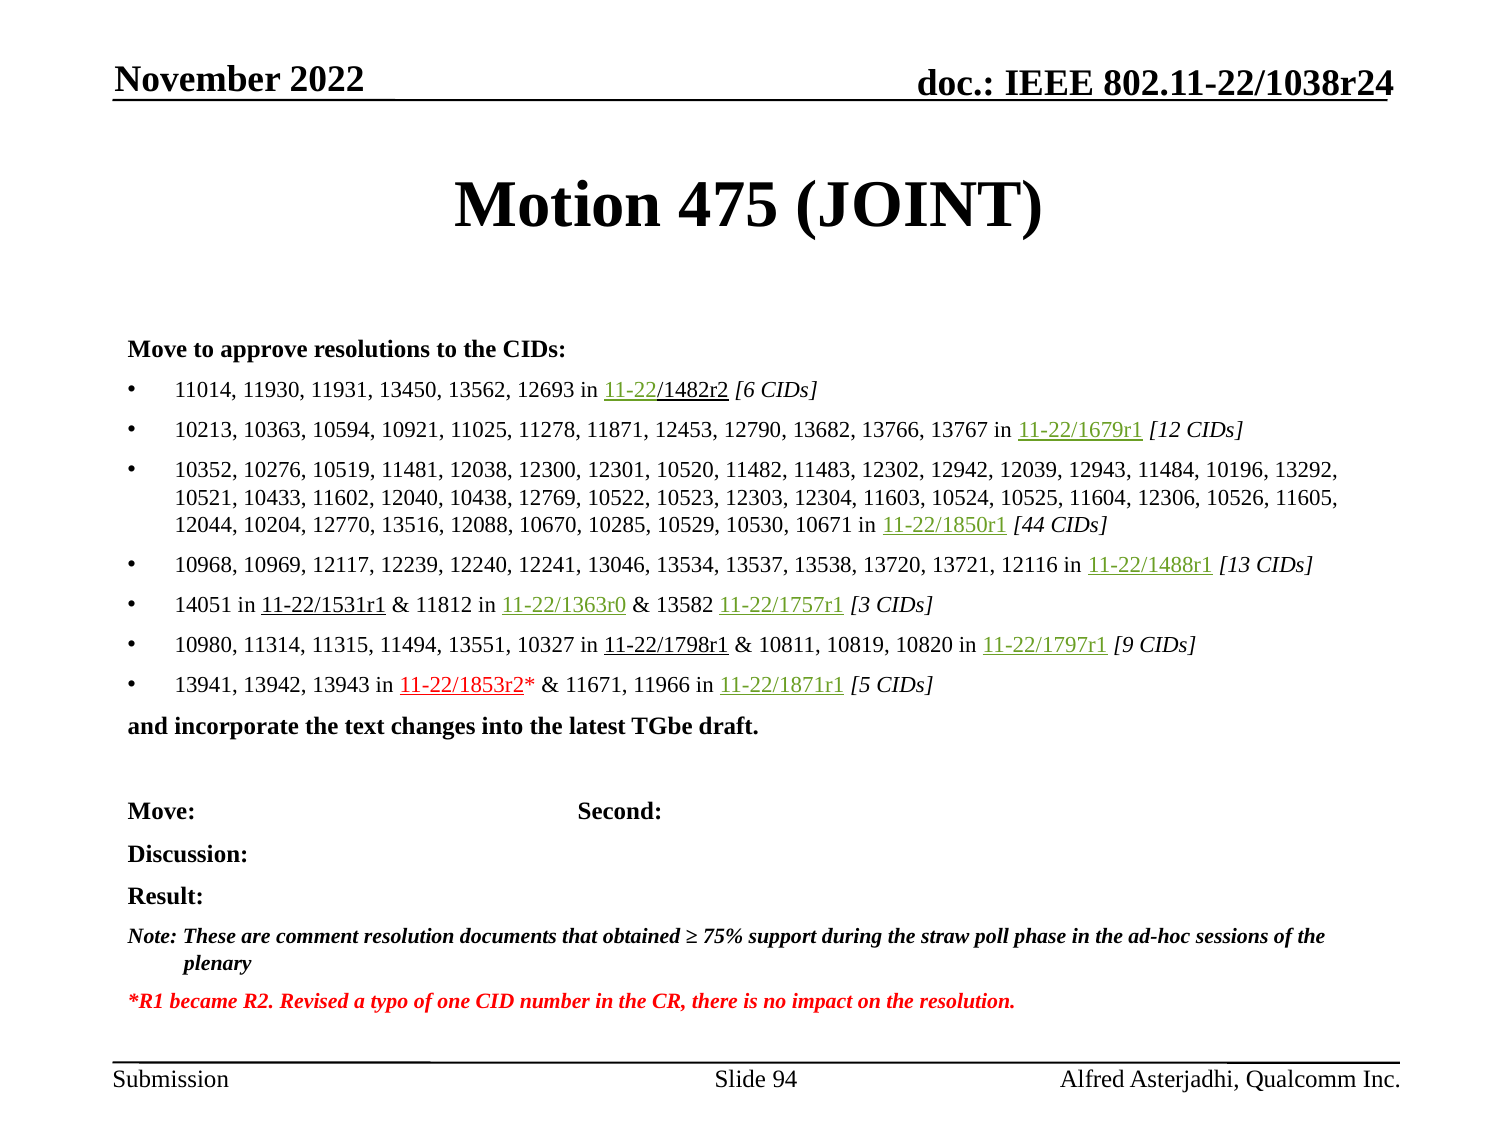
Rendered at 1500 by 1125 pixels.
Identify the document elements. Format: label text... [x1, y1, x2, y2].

footer Alfred Asterjadhi, Qualcomm Inc. [878, 1061, 1402, 1093]
slide_number Slide 94 [712, 1061, 800, 1123]
list Move to approve resolutions to the CIDs: 11014, 11930, 11931, 13450, 13562, 12693 in 11-22/1482r2 [6 CIDs] 10213, 10363, 10594, 10921, 11025, 11278, 11871, 12453, 12790, 13682, 13766, 13767 in 11-22/1679r1 [12 CIDs] 10352, 10276, 10519, 11481, 12038, 12300, 12301, 10520, 11482, 11483, 12302, 12942, 12039, 12943, 11484, 10196, 13292, 10521, 10433, 11602, 12040, 10438, 12769, 10522, 10523, 12303, 12304, 11603, 10524, 10525, 11604, 12306, 10526, 11605, 12044, 10204, 12770, 13516, 12088, 10670, 10285, 10529, 10530, 10671 in 11-22/1850r1 [44 CIDs] 10968, 10969, 12117, 12239, 12240, 12241, 13046, 13534, 13537, 13538, 13720, 13721, 12116 in 11-22/1488r1 [13 CIDs] 14051 in 11-22/1531r1 & 11812 in 11-22/1363r0 & 13582 11-22/1757r1 [3 CIDs] 10980, 11314, 11315, 11494, 13551, 10327 in 11-22/1798r1 & 10811, 10819, 10820 in 11-22/1797r1 [9 CIDs] 13941, 13942, 13943 in 11-22/1853r2* & 11671, 11966 in 11-22/1871r1 [5 CIDs] and incorporate the text changes into the latest TGbe draft. Move: Second: Discussion: Result: Note: These are comment resolution documents that obtained ≥ 75% support during the straw poll phase in the ad-hoc sessions of the plenary *R1 became R2. Revised a typo of one CID number in the CR, there is no impact on the resolution. [112, 324, 1388, 1063]
title Motion 475 (JOINT) [112, 112, 1388, 288]
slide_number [114, 54, 423, 100]
